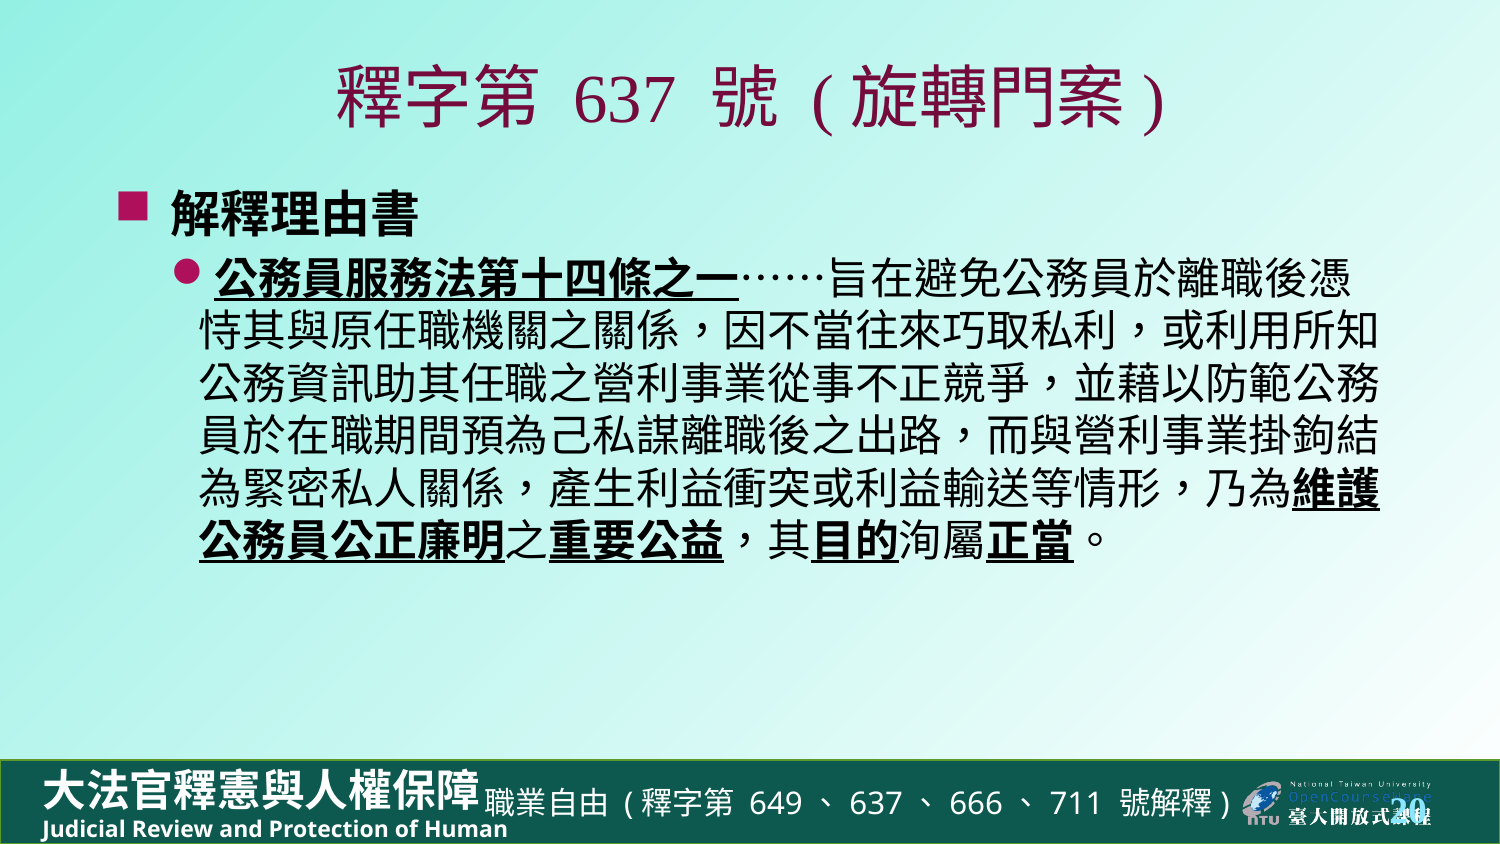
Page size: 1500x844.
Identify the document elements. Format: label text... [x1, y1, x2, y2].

picture [1227, 771, 1446, 836]
title 釋字第 637 號 (旋轉門案) [103, 44, 1397, 155]
list 解釋理由書 公務員服務法第十四條之一……旨在避免公務員於離職後憑恃其與原任職機關之關係，因不當往來巧取私利，或利用所知公務資訊助其任職之營利事業從事不正競爭，並藉以防範公務員於在職期間預為己私謀離職後之出路，而與營利事業掛鉤結為緊密私人關係，產生利益衝突或利益輸送等情形，乃為維護公務員公正廉明之重要公益，其目的洵屬正當。 [103, 177, 1397, 732]
